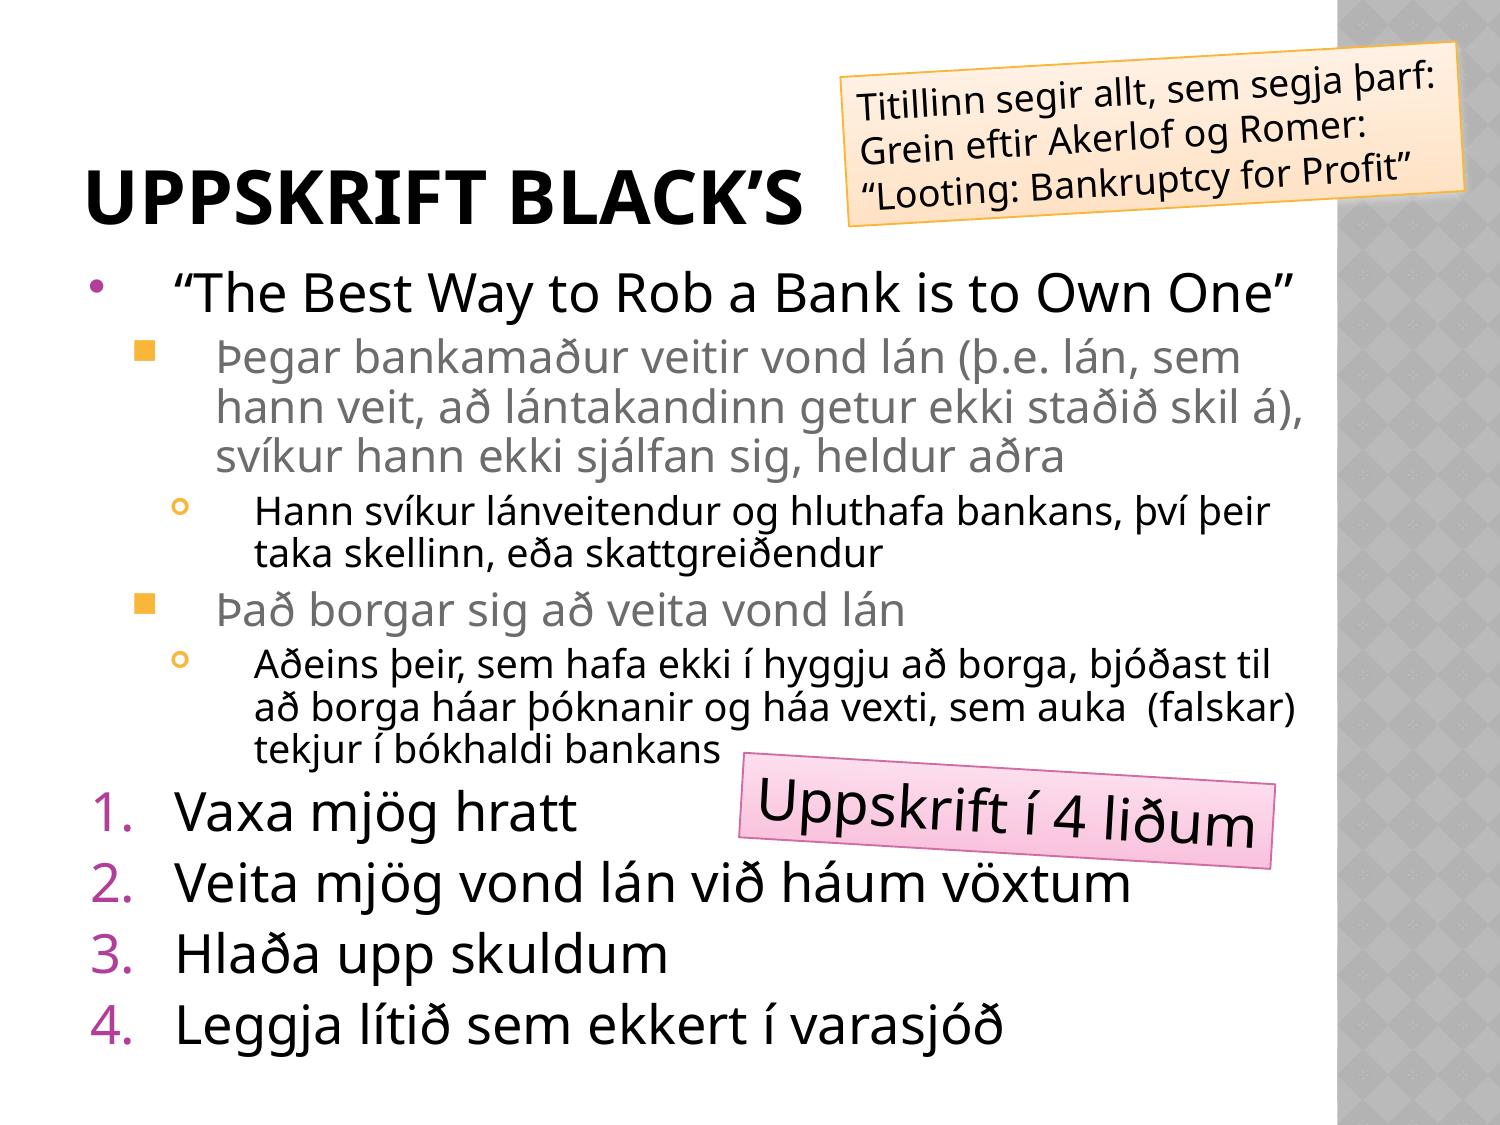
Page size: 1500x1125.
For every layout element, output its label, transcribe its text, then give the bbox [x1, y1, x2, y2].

text_box Titillinn segir allt, sem segja þarf: Grein eftir Akerlof og Romer: “Looting: Bankruptcy for Profit” [839, 40, 1466, 228]
text_box ISK/EUR [835, 78, 1263, 236]
list “The Best Way to Rob a Bank is to Own One” Þegar bankamaður veitir vond lán (þ.e. lán, sem hann veit, að lántakandinn getur ekki staðið skil á), svíkur hann ekki sjálfan sig, heldur aðra Hann svíkur lánveitendur og hluthafa bankans, því þeir taka skellinn, eða skattgreiðendur Það borgar sig að veita vond lán Aðeins þeir, sem hafa ekki í hyggju að borga, bjóðast til að borga háar þóknanir og háa vexti, sem auka (falskar) tekjur í bókhaldi bankans Vaxa mjög hratt Veita mjög vond lán við háum vöxtum Hlaða upp skuldum Leggja lítið sem ekkert í varasjóð [74, 257, 1337, 1084]
text_box Uppskrift í 4 liðum [738, 751, 1277, 870]
text_box Óumflýjanleg og löngu tímabær leiðrétting Skráð VLF 2008 á gengi krónunnar 2007 hefði verið $70K á móti $42K í BNA Á gengi fyrir hrun: $44K Á gengi eftir hrun: $35K [733, 753, 1280, 877]
title Uppskrift Black’s [75, 52, 1263, 240]
